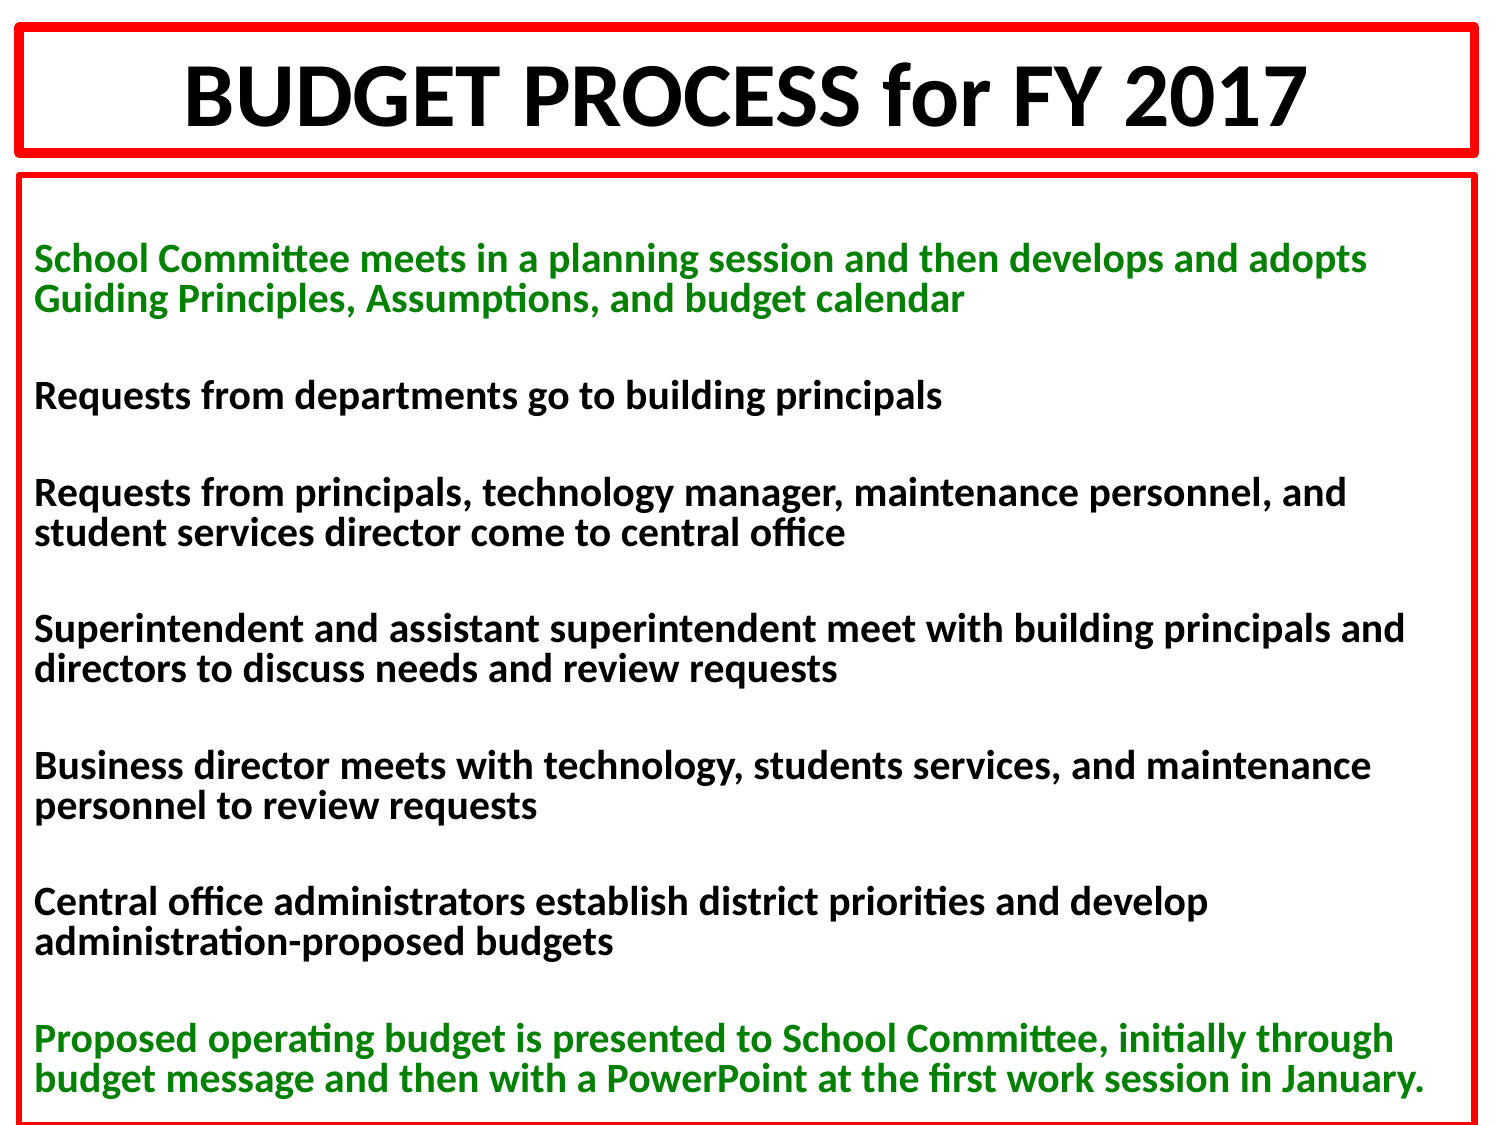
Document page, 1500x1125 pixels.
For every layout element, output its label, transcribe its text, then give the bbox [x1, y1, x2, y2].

title BUDGET PROCESS for FY 2017 [19, 27, 1475, 154]
list School Committee meets in a planning session and then develops and adopts Guiding Principles, Assumptions, and budget calendar Requests from departments go to building principals Requests from principals, technology manager, maintenance personnel, and student services director come to central office Superintendent and assistant superintendent meet with building principals and directors to discuss needs and review requests Business director meets with technology, students services, and maintenance personnel to review requests Central office administrators establish district priorities and develop administration-proposed budgets Proposed operating budget is presented to School Committee, initially through budget message and then with a PowerPoint at the first work session in January. [19, 174, 1475, 1125]
